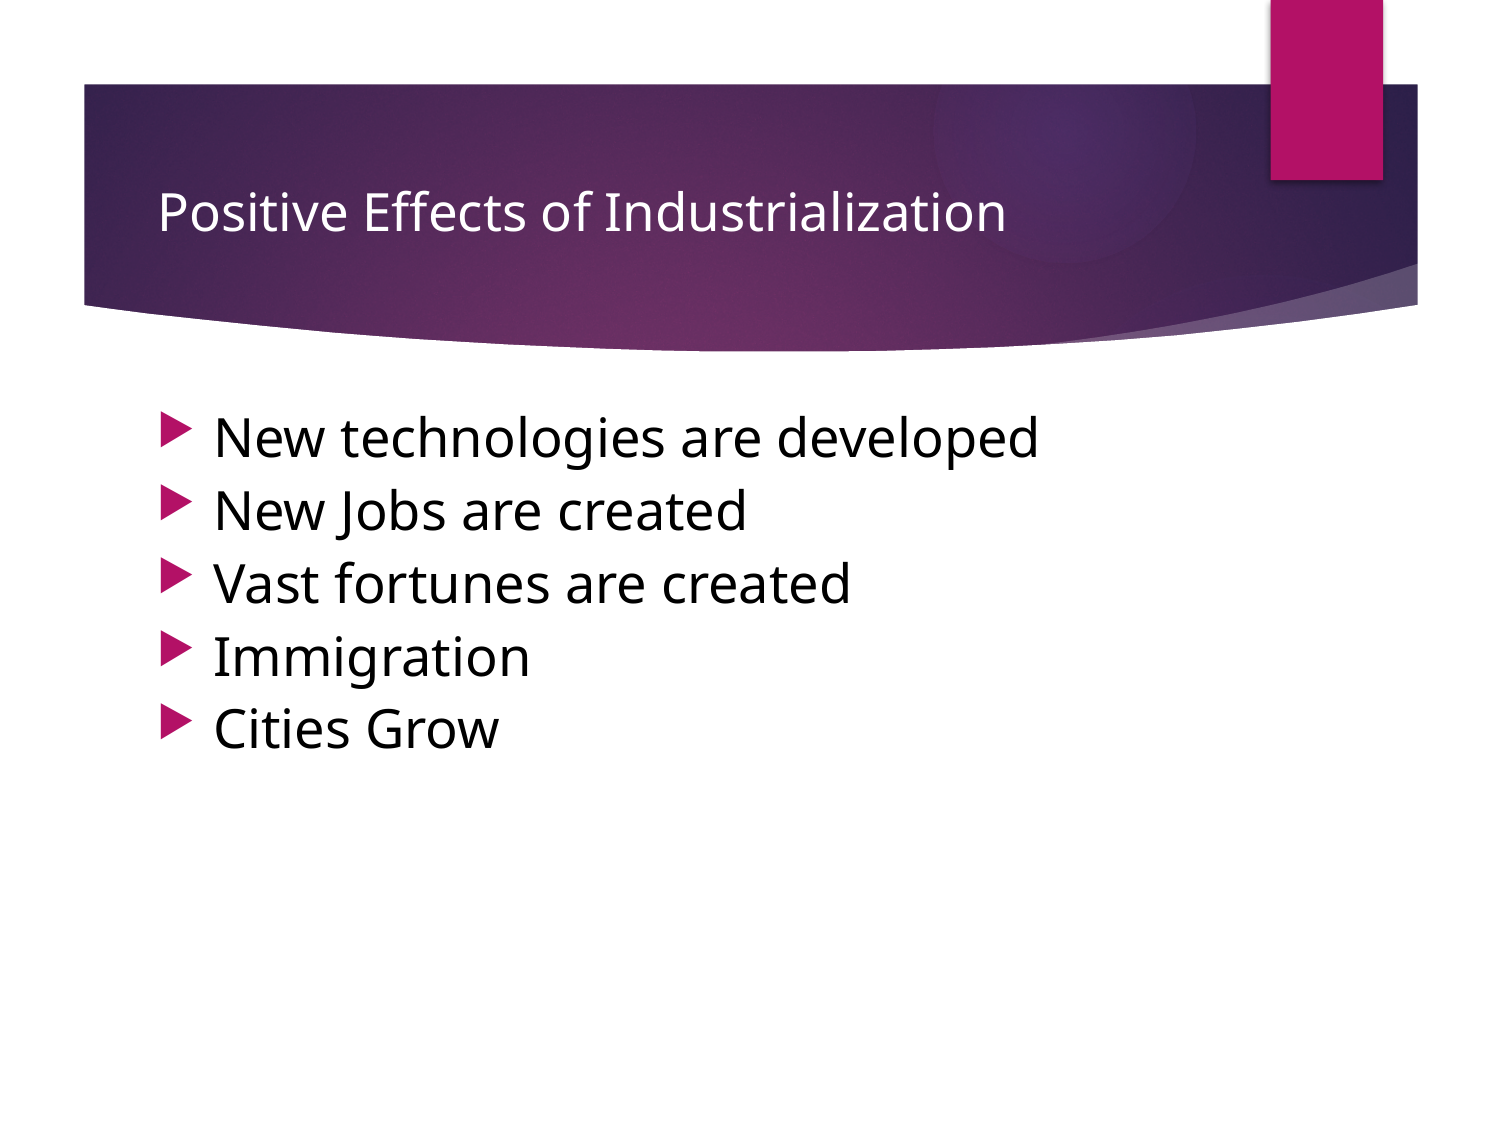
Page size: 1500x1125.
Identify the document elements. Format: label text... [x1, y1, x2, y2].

list New technologies are developed New Jobs are created Vast fortunes are created Immigration Cities Grow [141, 408, 1183, 988]
title Positive Effects of Industrialization [142, 152, 1183, 269]
